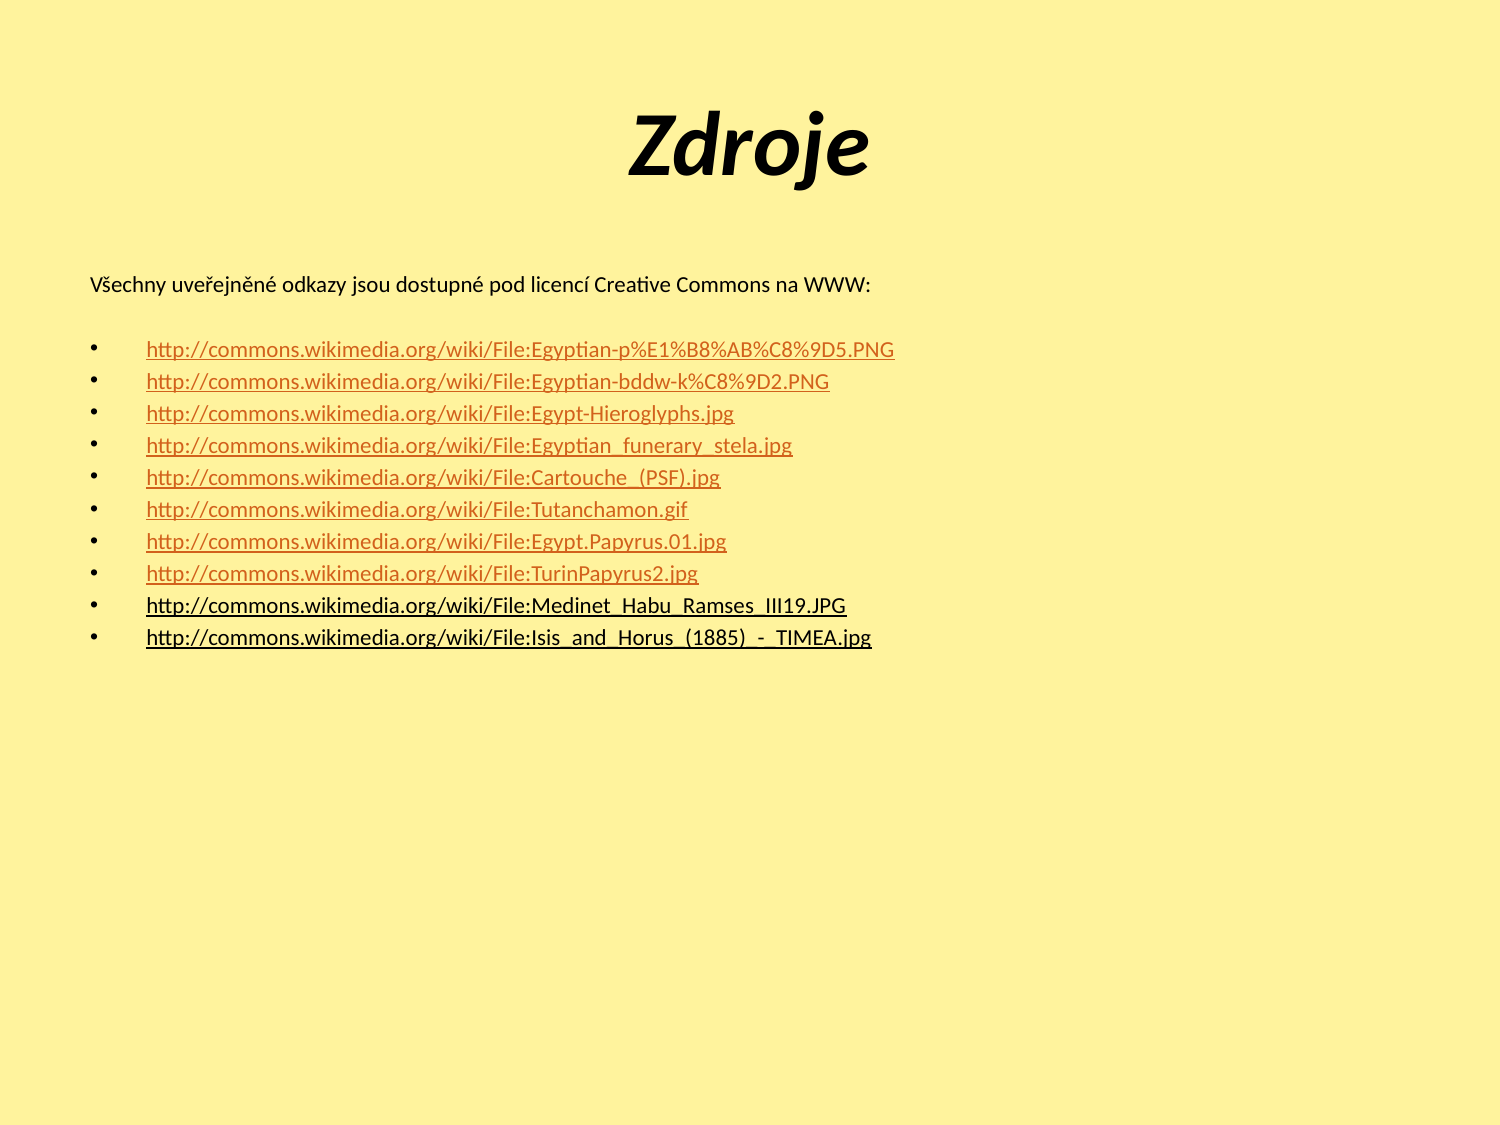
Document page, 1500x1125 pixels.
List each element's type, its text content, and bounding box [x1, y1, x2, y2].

list Všechny uveřejněné odkazy jsou dostupné pod licencí Creative Commons na WWW: http://commons.wikimedia.org/wiki/File:Egyptian-p%E1%B8%AB%C8%9D5.PNG http://commons.wikimedia.org/wiki/File:Egyptian-bddw-k%C8%9D2.PNG http://commons.wikimedia.org/wiki/File:Egypt-Hieroglyphs.jpg http://commons.wikimedia.org/wiki/File:Egyptian_funerary_stela.jpg http://commons.wikimedia.org/wiki/File:Cartouche_(PSF).jpg http://commons.wikimedia.org/wiki/File:Tutanchamon.gif http://commons.wikimedia.org/wiki/File:Egypt.Papyrus.01.jpg http://commons.wikimedia.org/wiki/File:TurinPapyrus2.jpg http://commons.wikimedia.org/wiki/File:Medinet_Habu_Ramses_III19.JPG http://commons.wikimedia.org/wiki/File:Isis_and_Horus_(1885)_-_TIMEA.jpg [74, 262, 1426, 1006]
title Zdroje [74, 44, 1426, 233]
